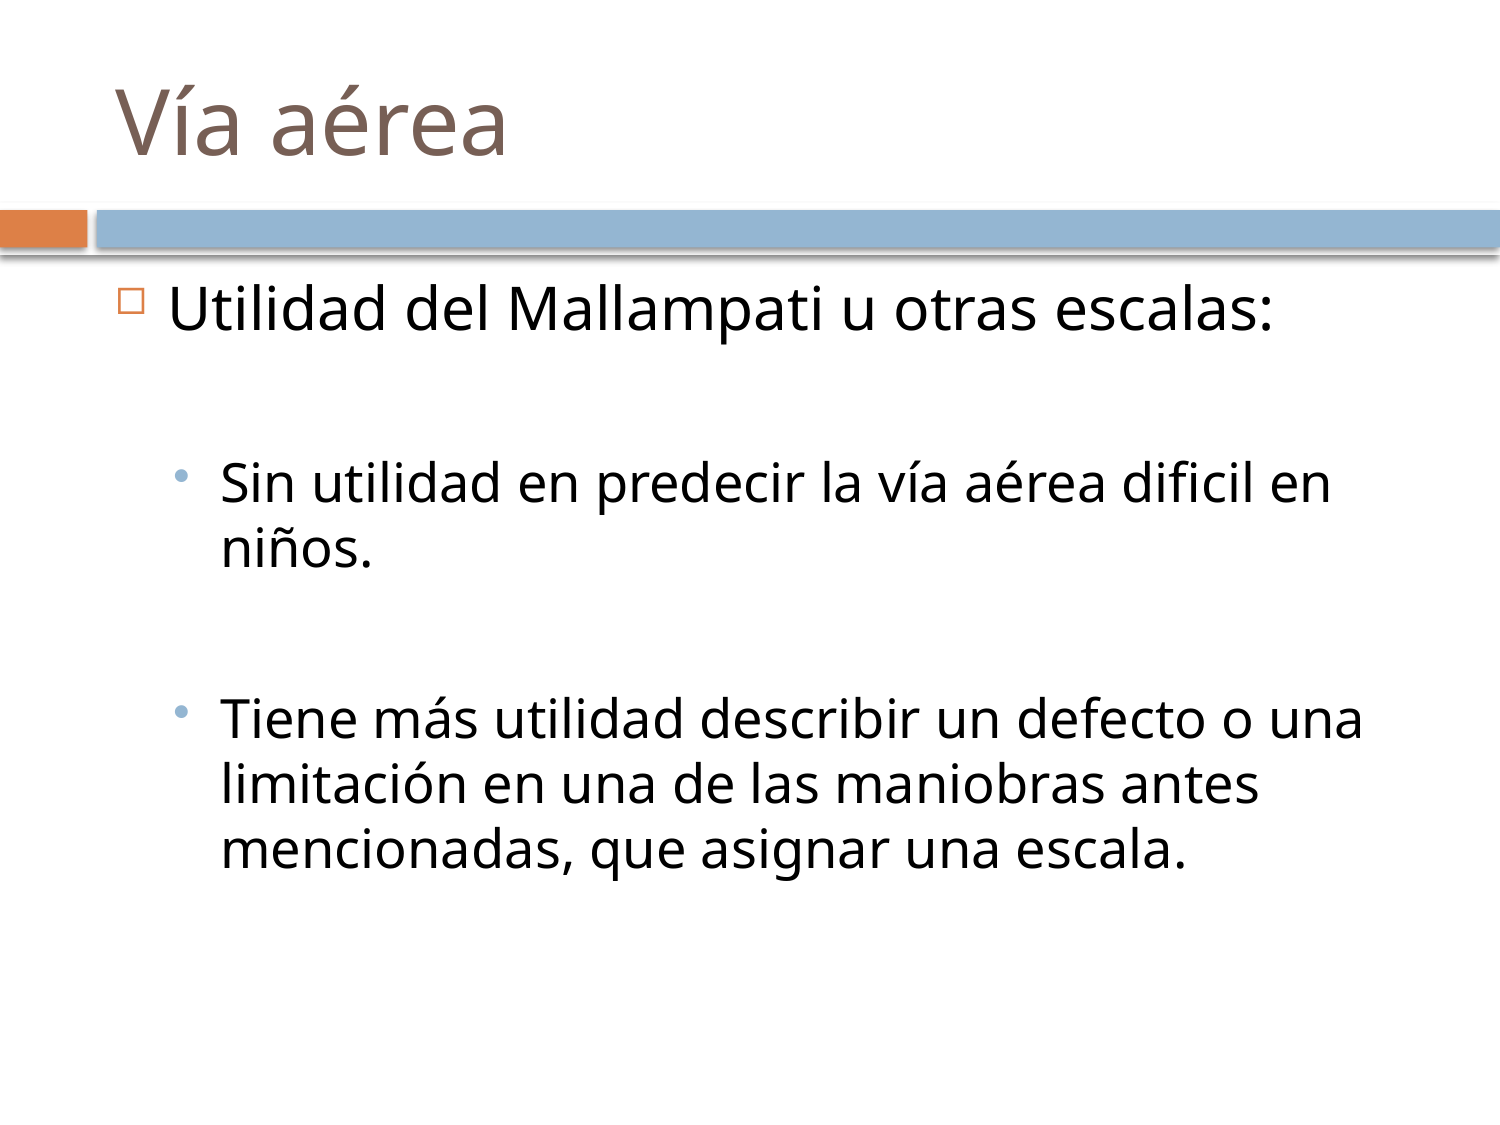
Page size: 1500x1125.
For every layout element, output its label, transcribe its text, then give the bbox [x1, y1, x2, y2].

title Vía aérea [100, 37, 1438, 200]
list Utilidad del Mallampati u otras escalas: Sin utilidad en predecir la vía aérea dificil en niños. Tiene más utilidad describir un defecto o una limitación en una de las maniobras antes mencionadas, que asignar una escala. [100, 262, 1438, 1000]
